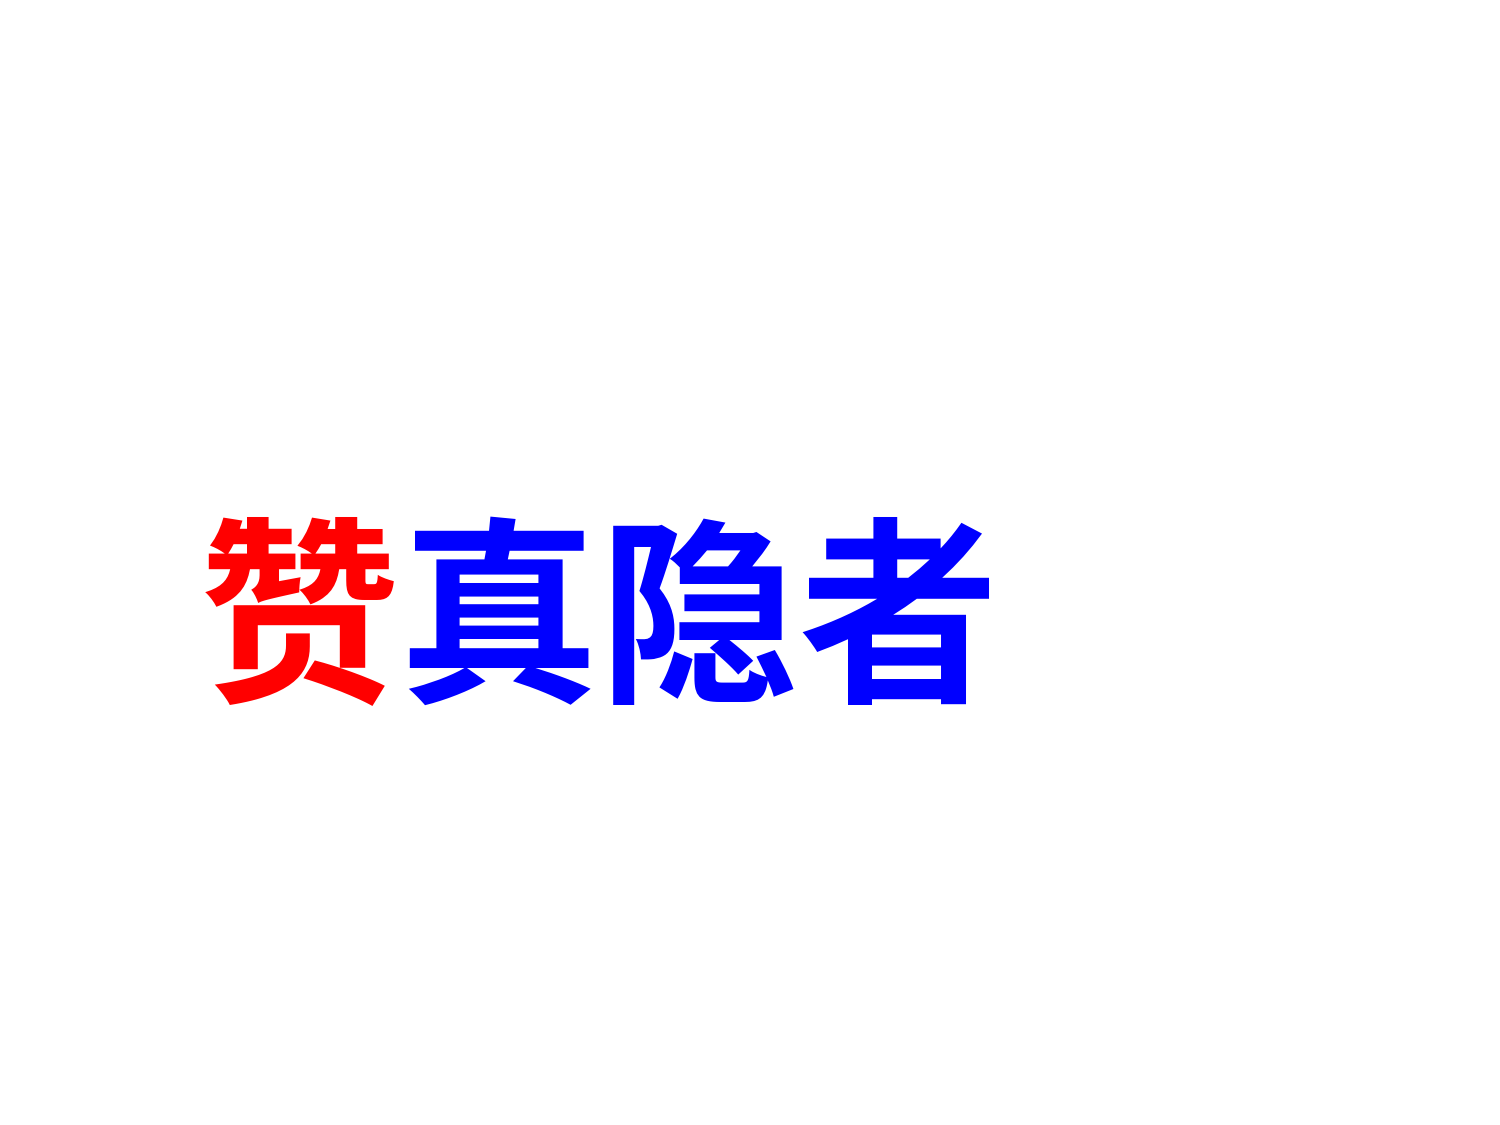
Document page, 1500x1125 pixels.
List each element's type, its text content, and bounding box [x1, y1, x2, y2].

list 赞真隐者 [0, 0, 1500, 1125]
